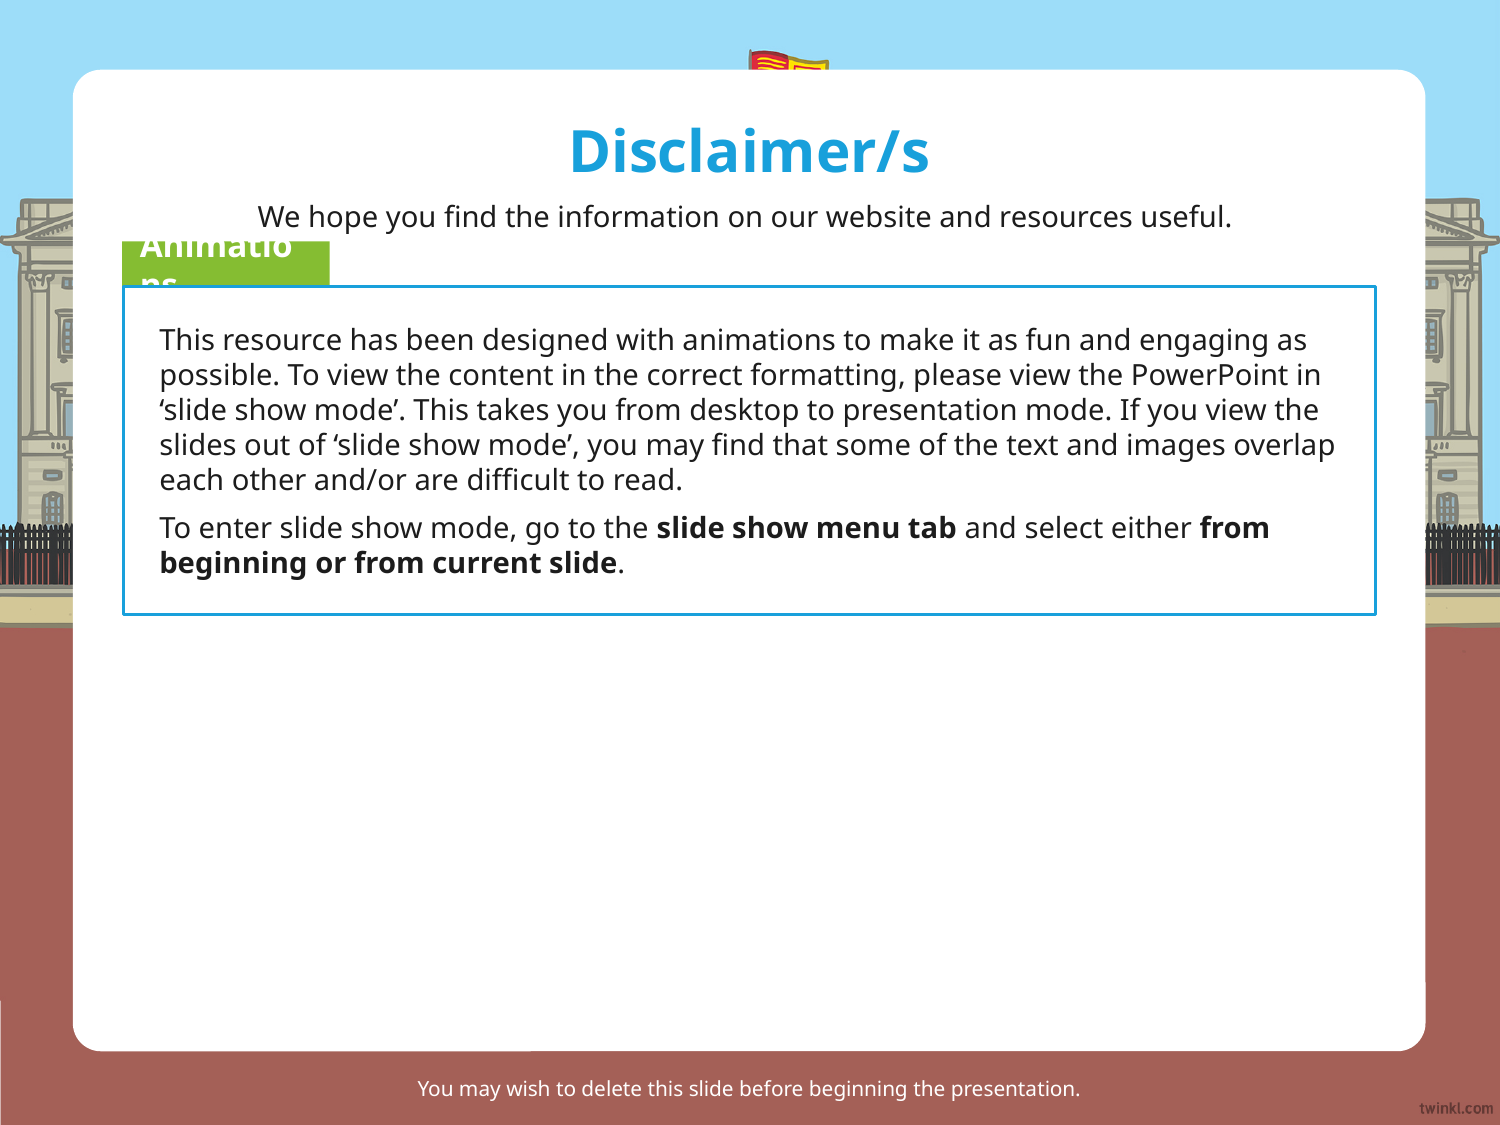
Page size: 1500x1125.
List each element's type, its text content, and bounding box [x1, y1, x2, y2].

title Disclaimer/s [73, 98, 1426, 209]
text_box You may wish to delete this slide before beginning the presentation. [74, 1030, 1424, 1125]
text_box We hope you find the information on our website and resources useful. [122, 190, 1376, 241]
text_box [121, 241, 1377, 618]
picture [0, 0, 1500, 1125]
